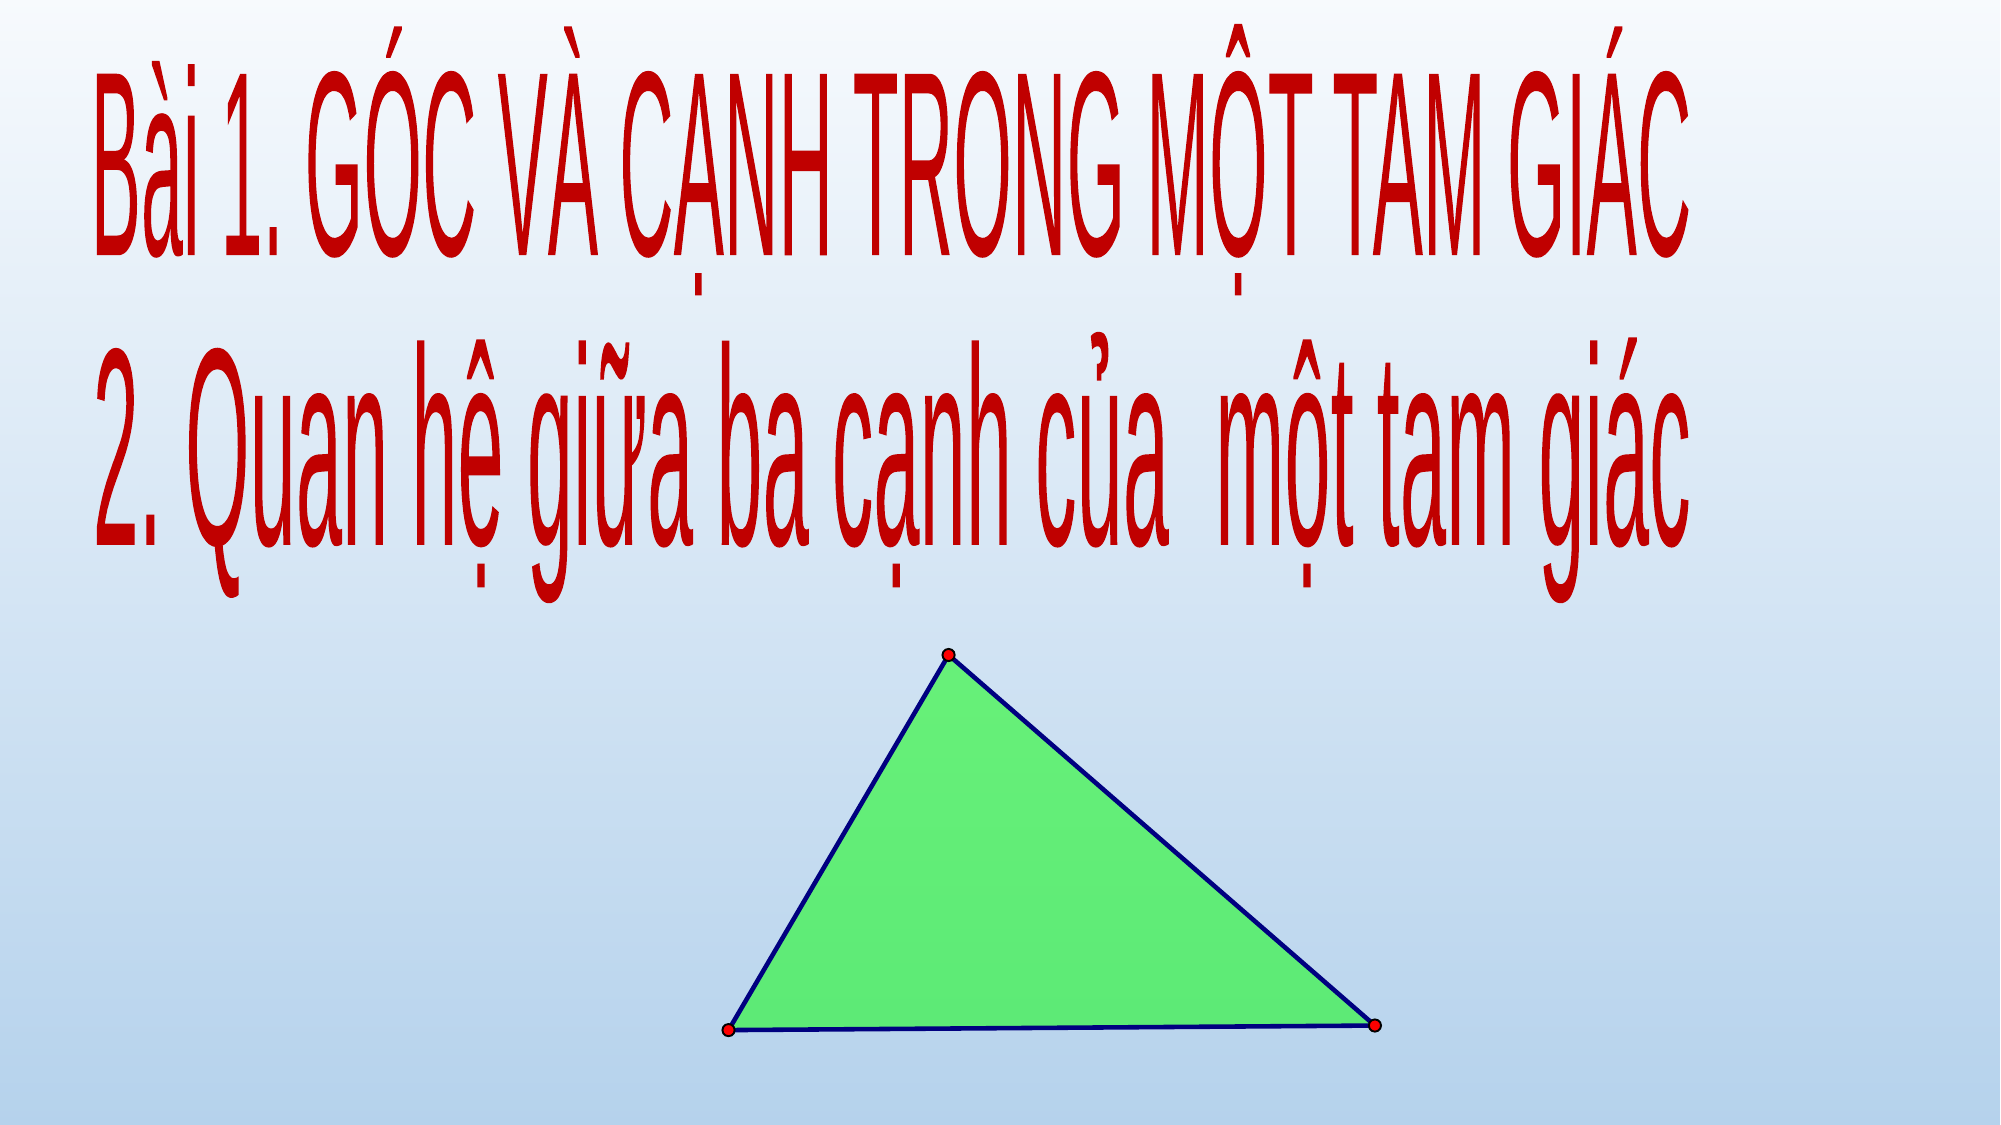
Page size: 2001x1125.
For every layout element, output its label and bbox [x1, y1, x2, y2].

picture [713, 639, 1391, 1046]
